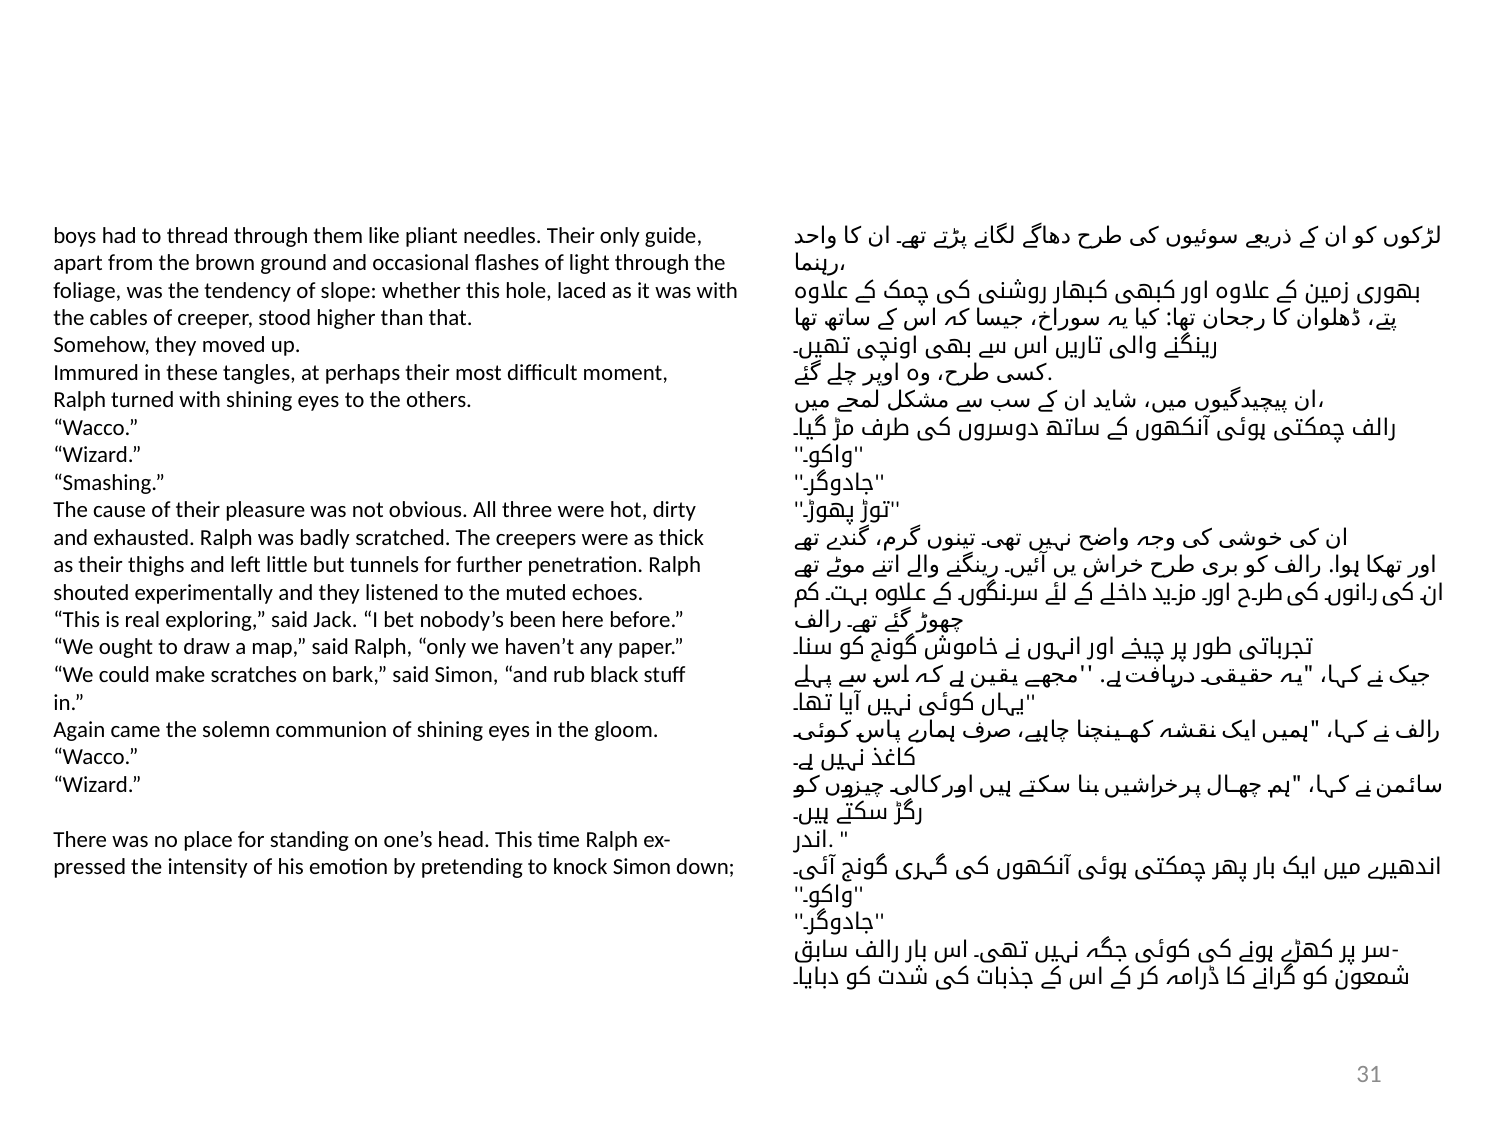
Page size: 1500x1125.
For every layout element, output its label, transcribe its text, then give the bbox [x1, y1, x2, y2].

text_box لڑکوں کو ان کے ذریعے سوئیوں کی طرح دھاگے لگانے پڑتے تھے۔ ان کا واحد رہنما، بھوری زمین کے علاوہ اور کبھی کبھار روشنی کی چمک کے علاوہ پتے، ڈھلوان کا رجحان تھا: کیا یہ سوراخ، جیسا کہ اس کے ساتھ تھا رینگنے والی تاریں اس سے بھی اونچی تھیں۔ کسی طرح، وہ اوپر چلے گئے. ان پیچیدگیوں میں، شاید ان کے سب سے مشکل لمحے میں، رالف چمکتی ہوئی آنکھوں کے ساتھ دوسروں کی طرف مڑ گیا۔ ''واکو۔'' ''جادوگر۔'' ''توڑ پھوڑ۔'' ان کی خوشی کی وجہ واضح نہیں تھی۔ تینوں گرم، گندے تھے اور تھکا ہوا. رالف کو بری طرح خراش یں آئیں۔ رینگنے والے اتنے موٹے تھے ان کی رانوں کی طرح اور مزید داخلے کے لئے سرنگوں کے علاوہ بہت کم چھوڑ گئے تھے۔ رالف تجرباتی طور پر چیخے اور انہوں نے خاموش گونج کو سنا۔ جیک نے کہا، "یہ حقیقی دریافت ہے. ''مجھے یقین ہے کہ اس سے پہلے یہاں کوئی نہیں آیا تھا۔'' رالف نے کہا، "ہمیں ایک نقشہ کھینچنا چاہیے، صرف ہمارے پاس کوئی کاغذ نہیں ہے۔ سائمن نے کہا، "ہم چھال پر خراشیں بنا سکتے ہیں اور کالی چیزوں کو رگڑ سکتے ہیں۔ اندر. " اندھیرے میں ایک بار پھر چمکتی ہوئی آنکھوں کی گہری گونج آئی۔ ''واکو۔'' ''جادوگر۔'' سر پر کھڑے ہونے کی کوئی جگہ نہیں تھی۔ اس بار رالف سابق- شمعون کو گرانے کا ڈرامہ کر کے اس کے جذبات کی شدت کو دبایا۔ [779, 212, 1478, 1024]
text_box boys had to thread through them like pliant needles. Their only guide, apart from the brown ground and occasional flashes of light through the foliage, was the tendency of slope: whether this hole, laced as it was with the cables of creeper, stood higher than that. Somehow, they moved up. Immured in these tangles, at perhaps their most difficult moment, Ralph turned with shining eyes to the others. “Wacco.” “Wizard.” “Smashing.” The cause of their pleasure was not obvious. All three were hot, dirty and exhausted. Ralph was badly scratched. The creepers were as thick as their thighs and left little but tunnels for further penetration. Ralph shouted experimentally and they listened to the muted echoes. “This is real exploring,” said Jack. “I bet nobody’s been here before.” “We ought to draw a map,” said Ralph, “only we haven’t any paper.” “We could make scratches on bark,” said Simon, “and rub black stuff in.” Again came the solemn communion of shining eyes in the gloom. “Wacco.” “Wizard.” There was no place for standing on one’s head. This time Ralph ex- pressed the intensity of his emotion by pretending to knock Simon down; [38, 212, 779, 887]
slide_number 31 [1059, 1042, 1397, 1103]
